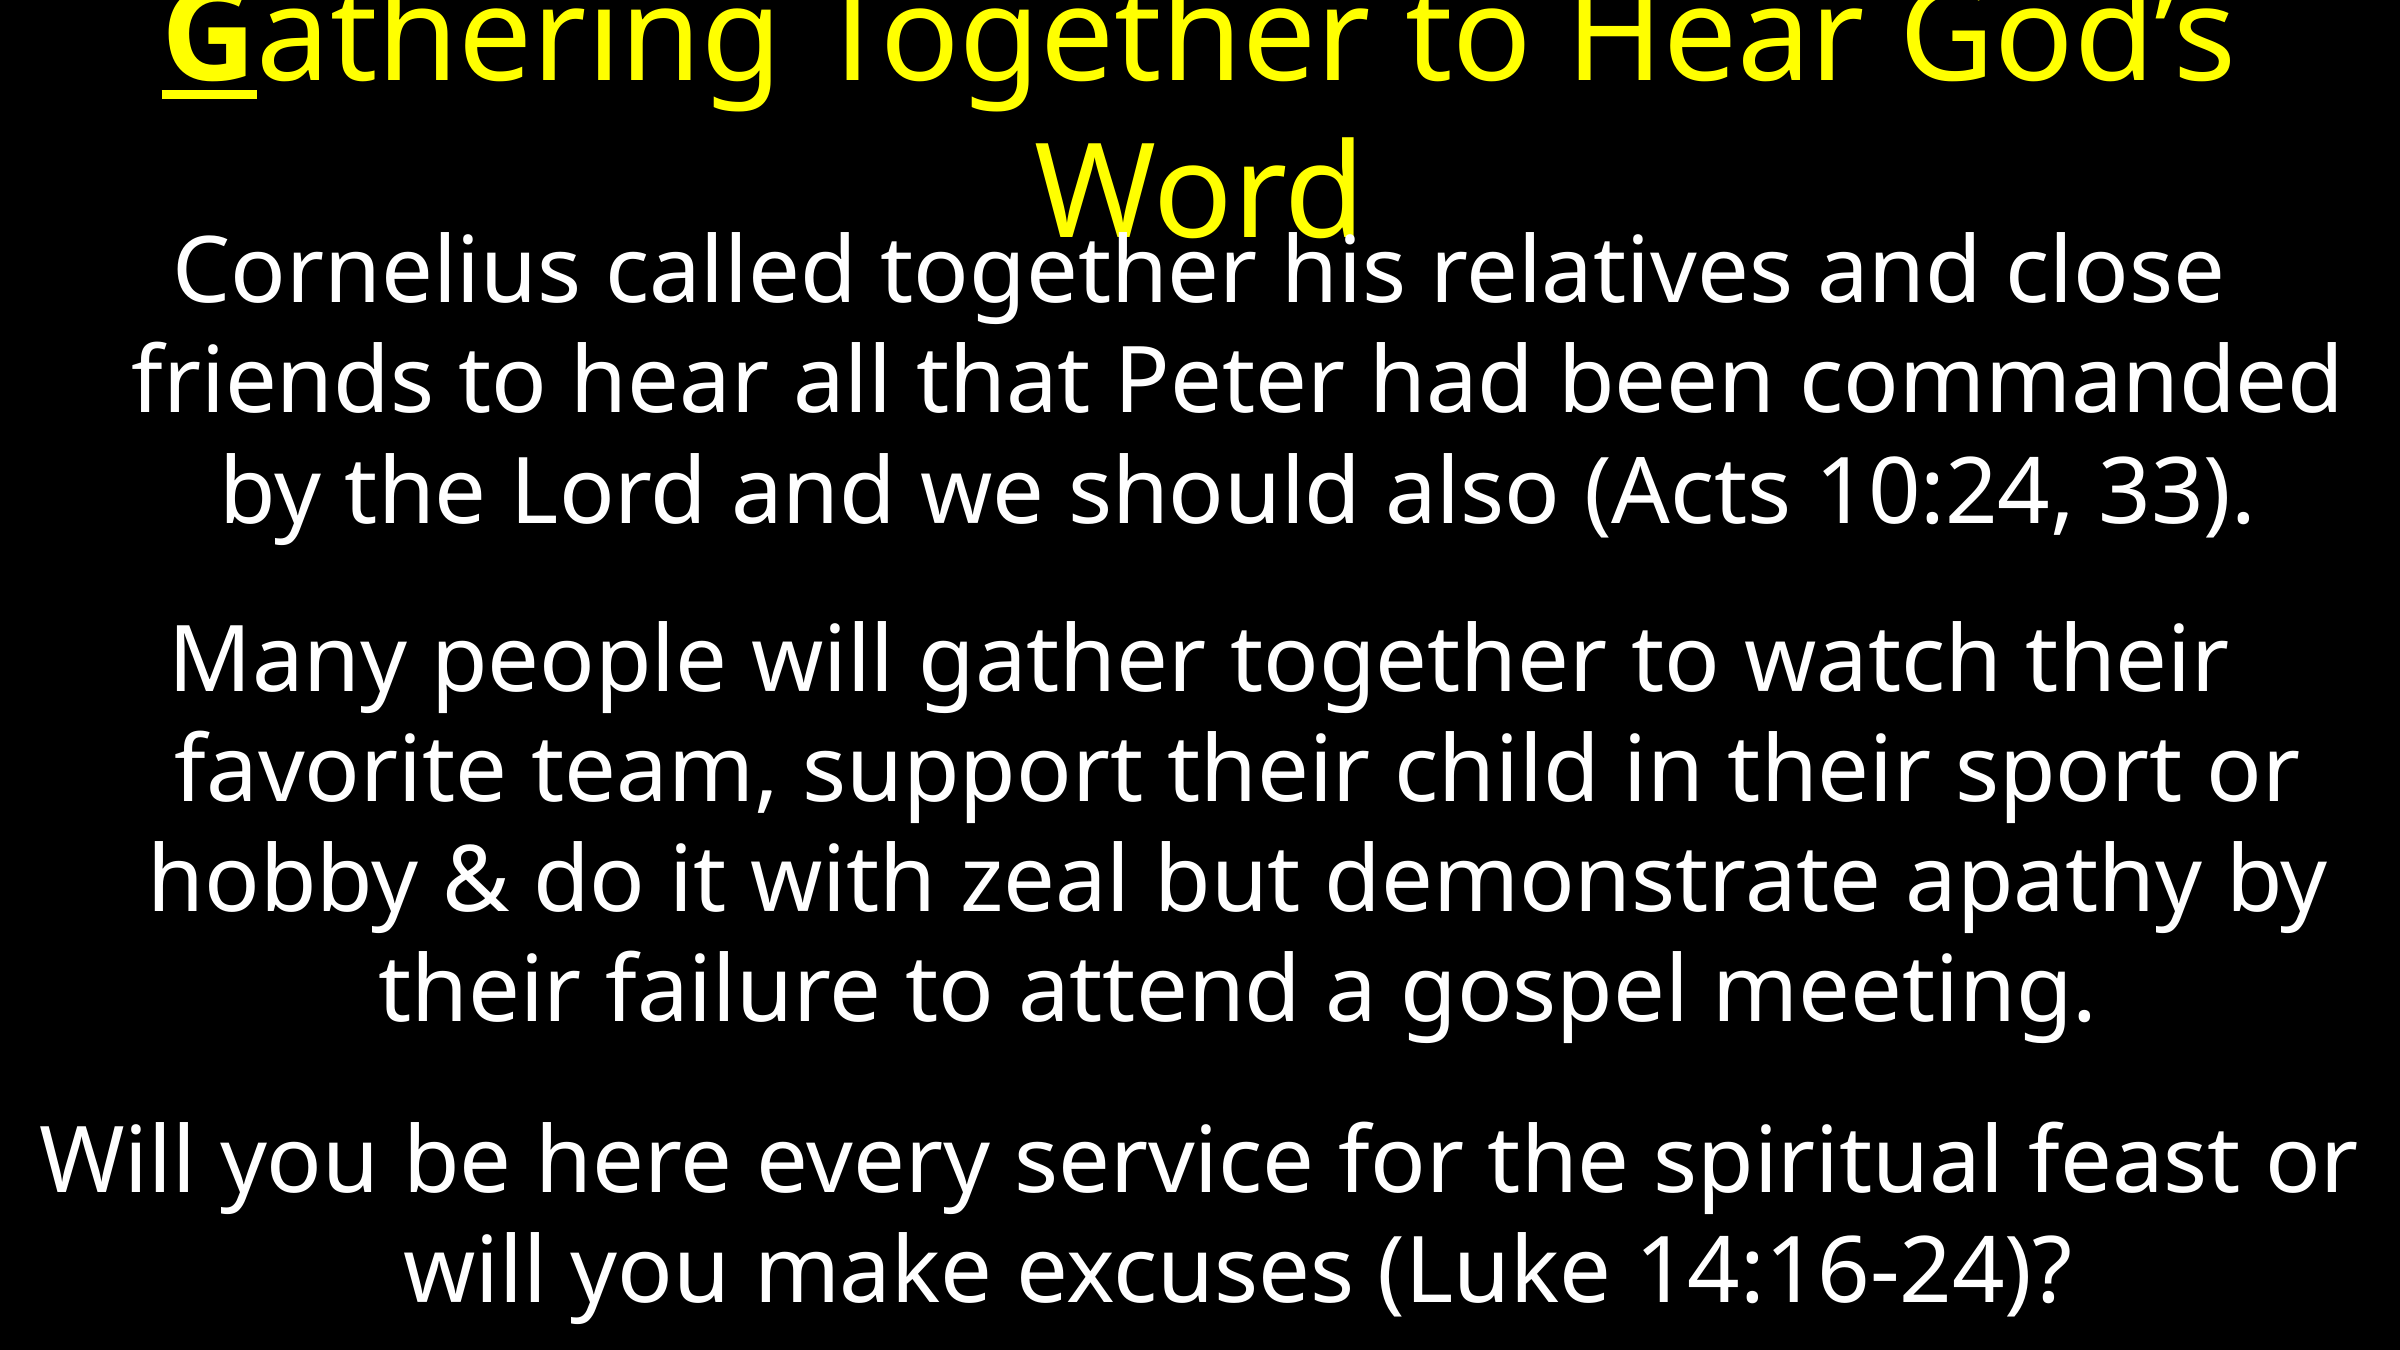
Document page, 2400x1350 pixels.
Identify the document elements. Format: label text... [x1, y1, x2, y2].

list Cornelius called together his relatives and close friends to hear all that Peter had been commanded by the Lord and we should also (Acts 10:24, 33). Many people will gather together to watch their favorite team, support their child in their sport or hobby & do it with zeal but demonstrate apathy by their failure to attend a gospel meeting. Will you be here every service for the spiritual feast or will you make excuses (Luke 14:16-24)? [0, 199, 2400, 1350]
title Gathering Together to Hear God’s Word [0, 0, 2400, 199]
